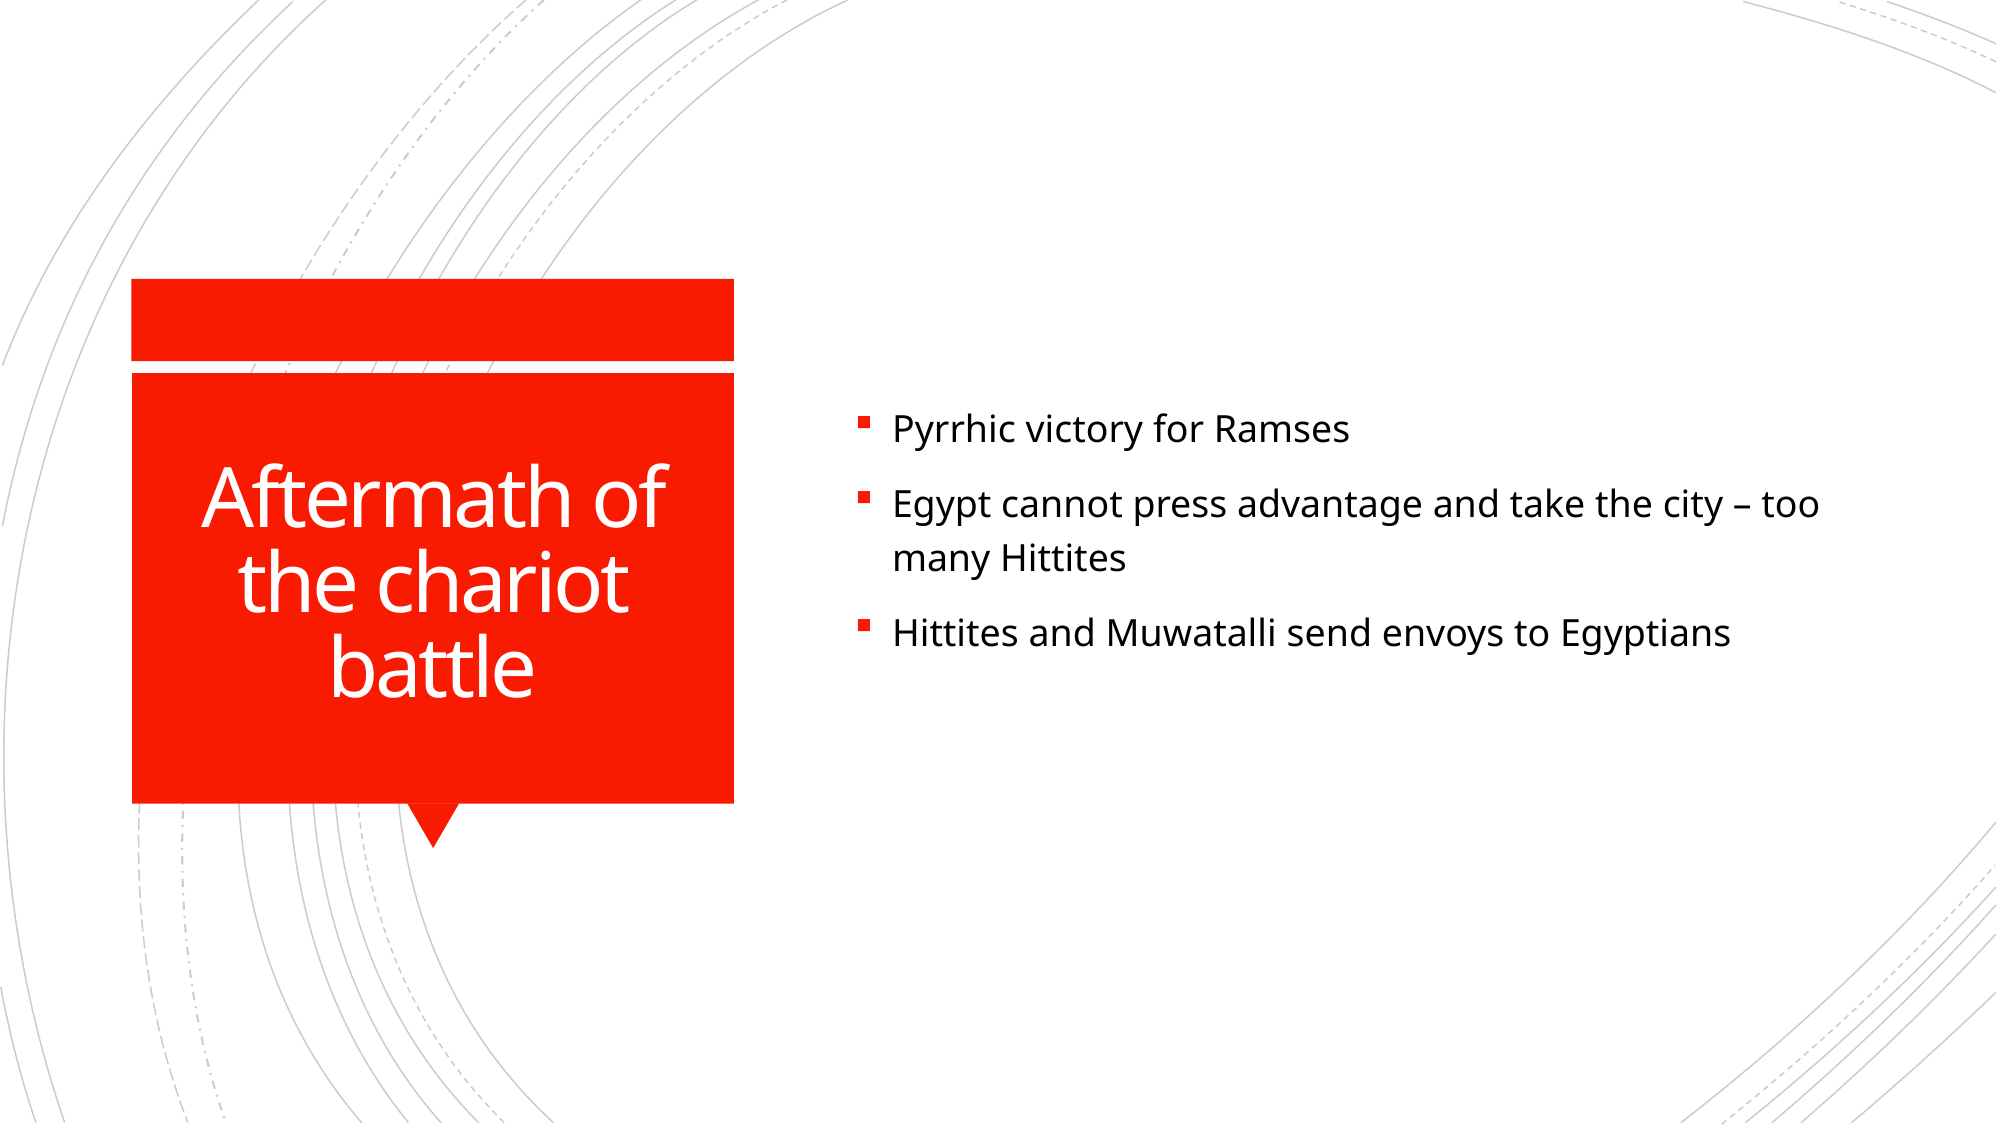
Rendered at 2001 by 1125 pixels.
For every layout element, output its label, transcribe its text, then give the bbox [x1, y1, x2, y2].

list Pyrrhic victory for Ramses Egypt cannot press advantage and take the city – too many Hittites Hittites and Muwatalli send envoys to Egyptians [839, 131, 1871, 993]
title Aftermath of the chariot battle [145, 385, 720, 789]
